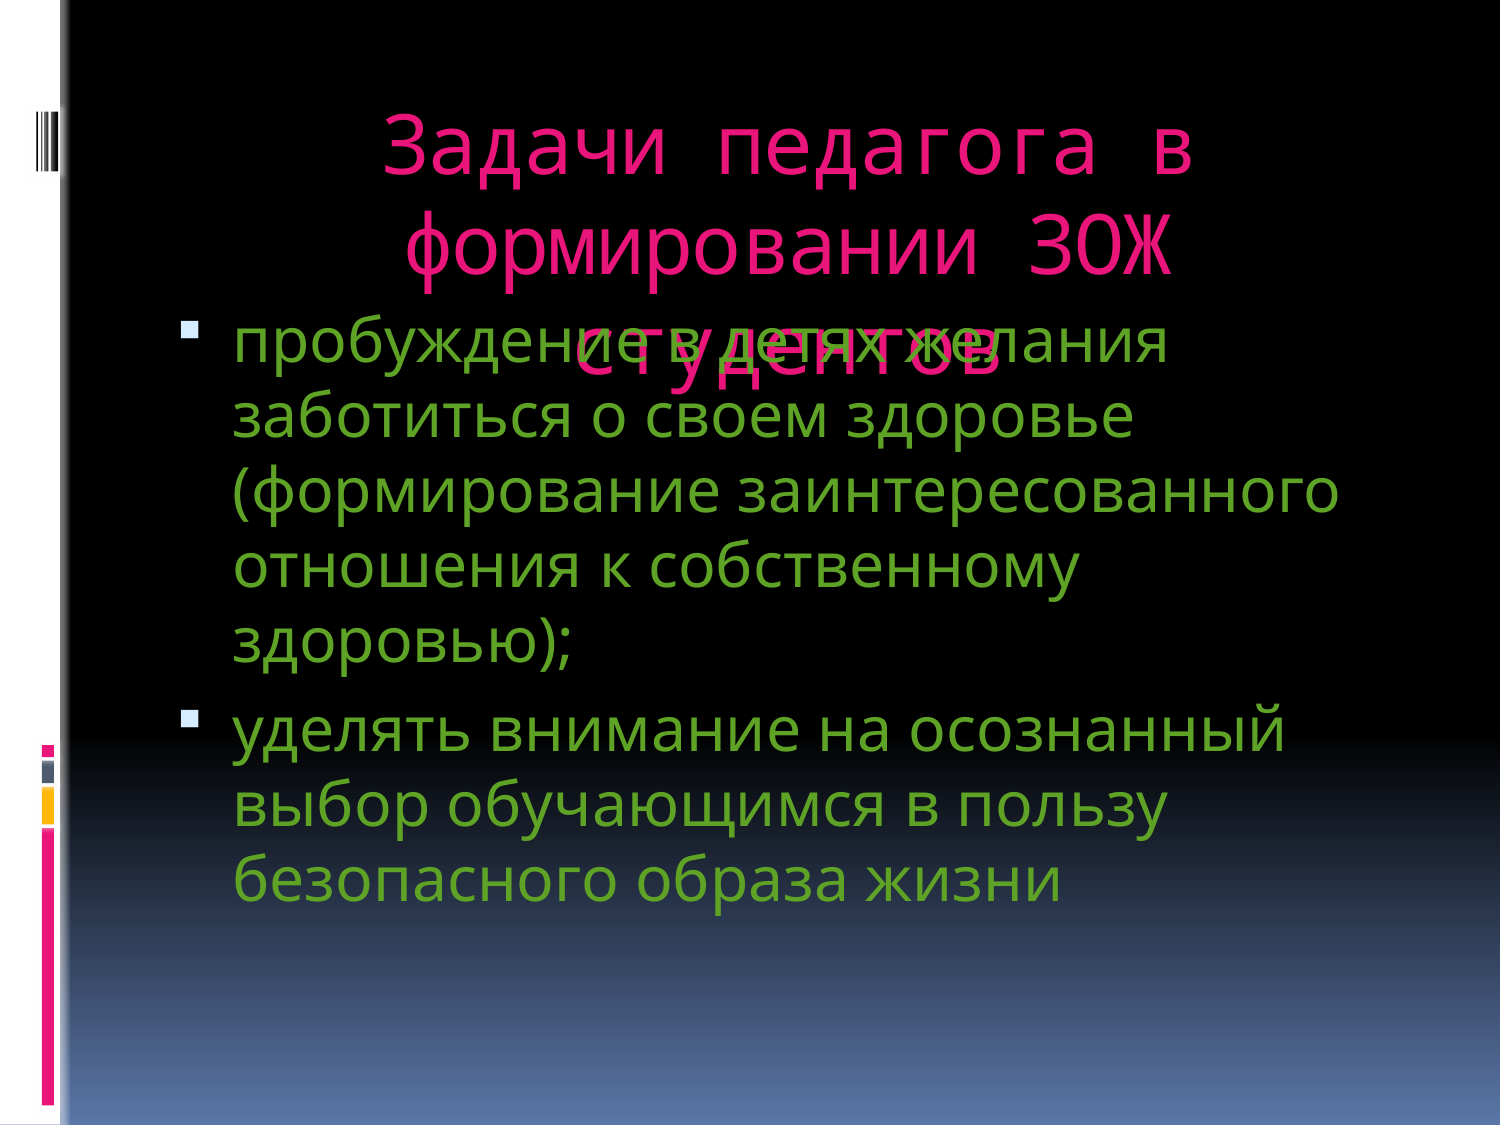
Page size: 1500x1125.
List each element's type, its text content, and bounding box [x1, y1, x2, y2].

list пробуждение в детях желания заботиться о своем здоровье (формирование заинтересованного отношения к собственному здоровью); уделять внимание на осознанный выбор обучающимся в пользу безопасного образа жизни [150, 292, 1425, 1043]
title Задачи педагога в формировании ЗОЖ студентов [150, 83, 1425, 234]
